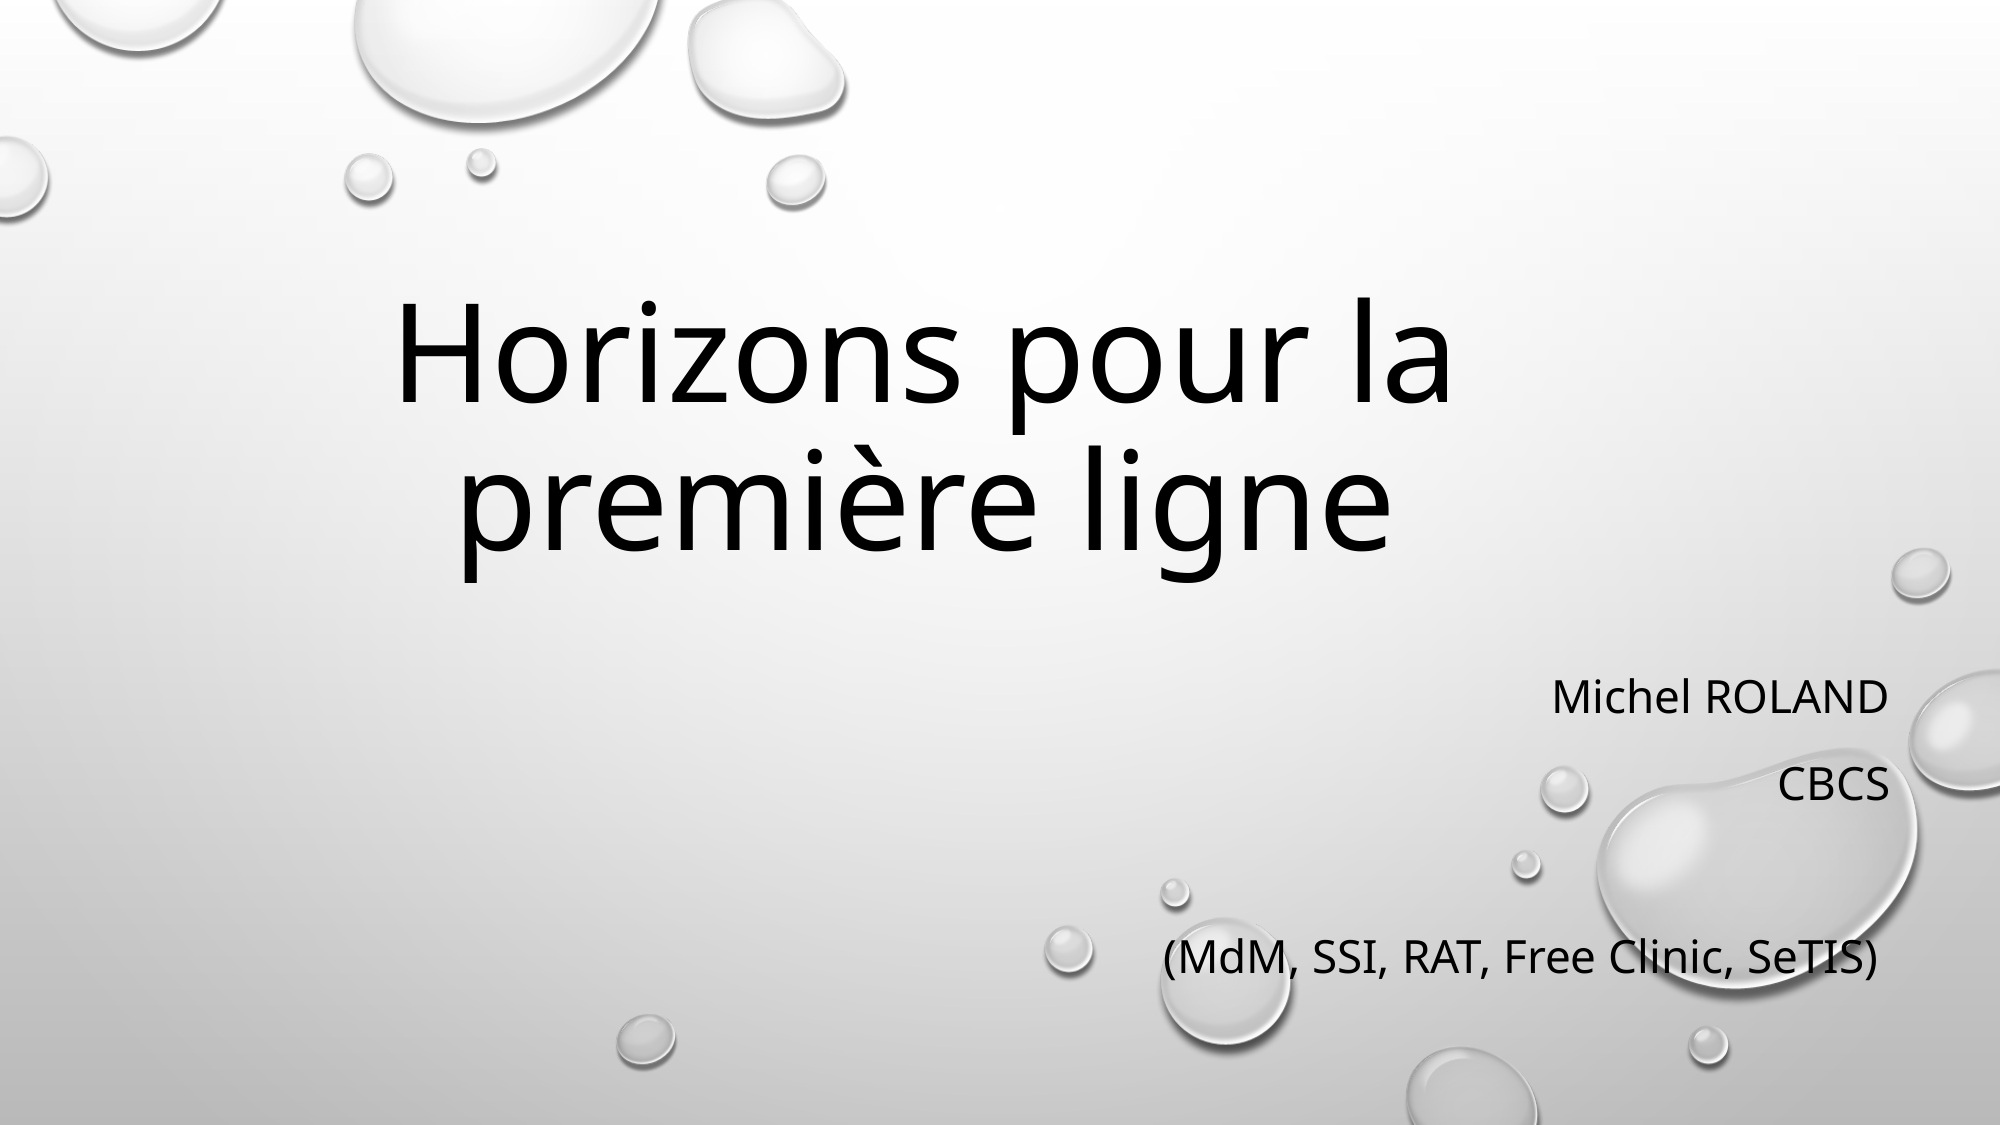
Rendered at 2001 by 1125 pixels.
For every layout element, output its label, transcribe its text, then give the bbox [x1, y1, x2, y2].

picture [0, 0, 2000, 1125]
title Horizons pour la première ligne [212, 176, 1638, 588]
subtitle Michel ROLAND CBCS (MdM, SSI, RAT, Free Clinic, SeTIS) [363, 649, 1906, 1026]
